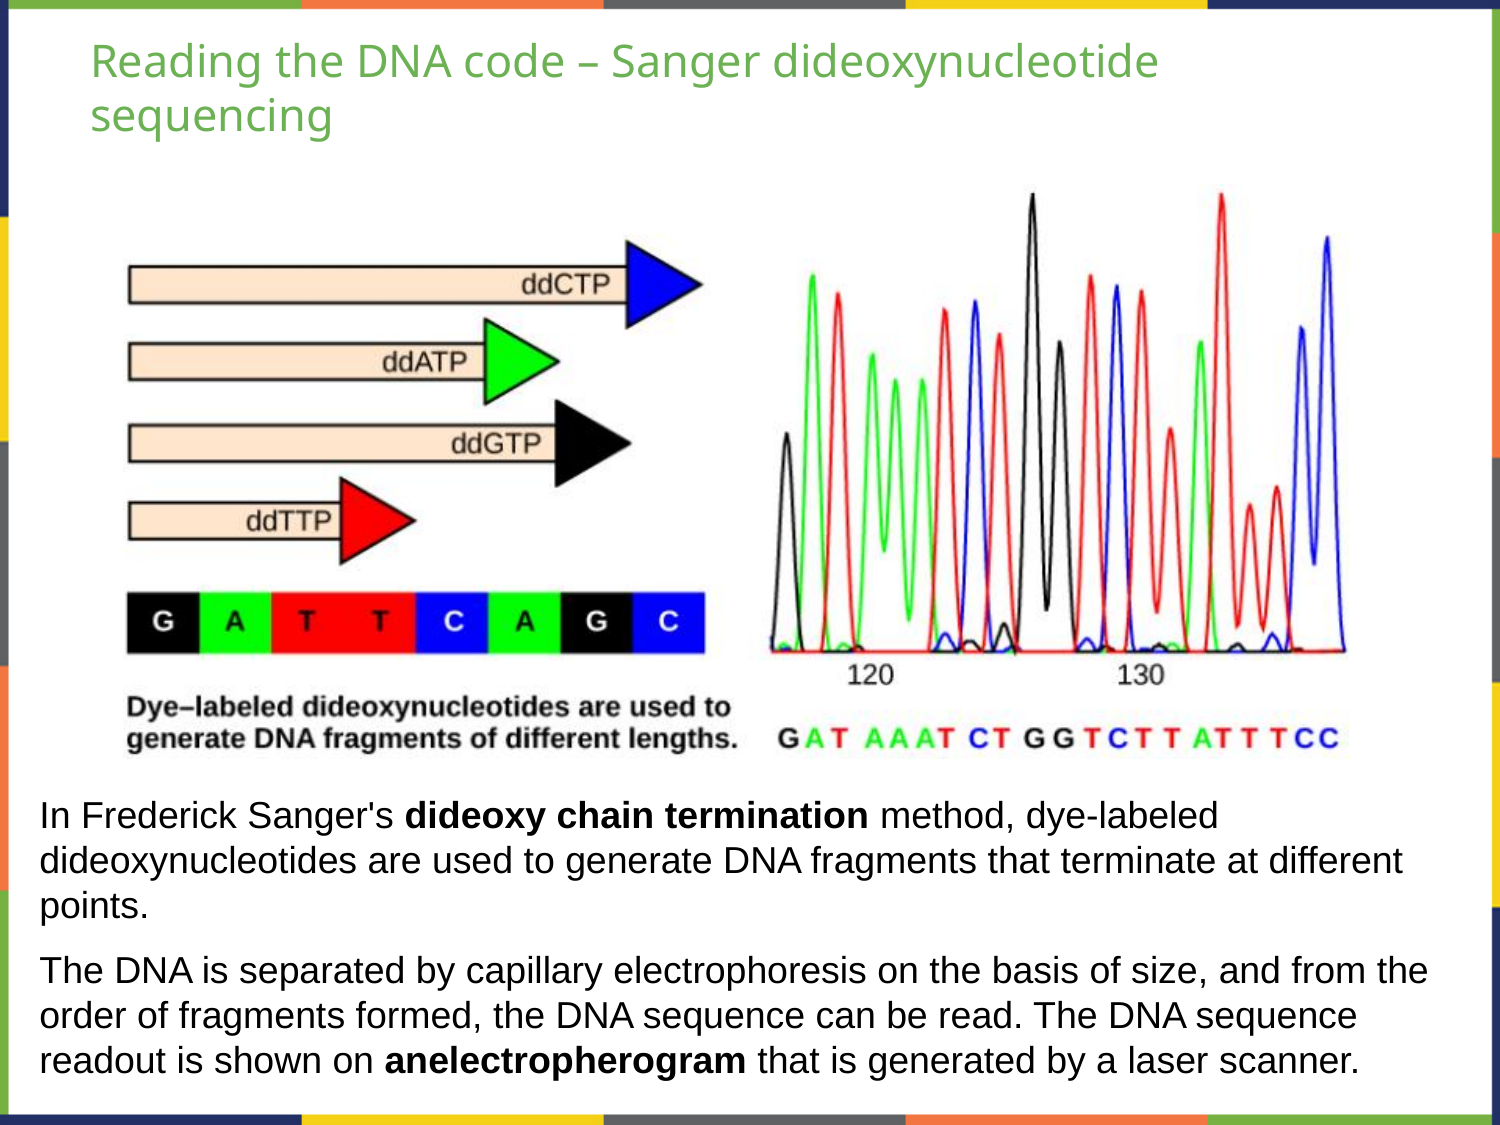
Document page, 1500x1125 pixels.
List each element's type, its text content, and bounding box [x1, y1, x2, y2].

list In Frederick Sanger's dideoxy chain termination method, dye-labeled dideoxynucleotides are used to generate DNA fragments that terminate at different points. The DNA is separated by capillary electrophoresis on the basis of size, and from the order of fragments formed, the DNA sequence can be read. The DNA sequence readout is shown on anelectropherogram that is generated by a laser scanner. [24, 783, 1484, 1083]
picture [0, 0, 1500, 1125]
title Reading the DNA code – Sanger dideoxynucleotide sequencing [75, 39, 1398, 148]
